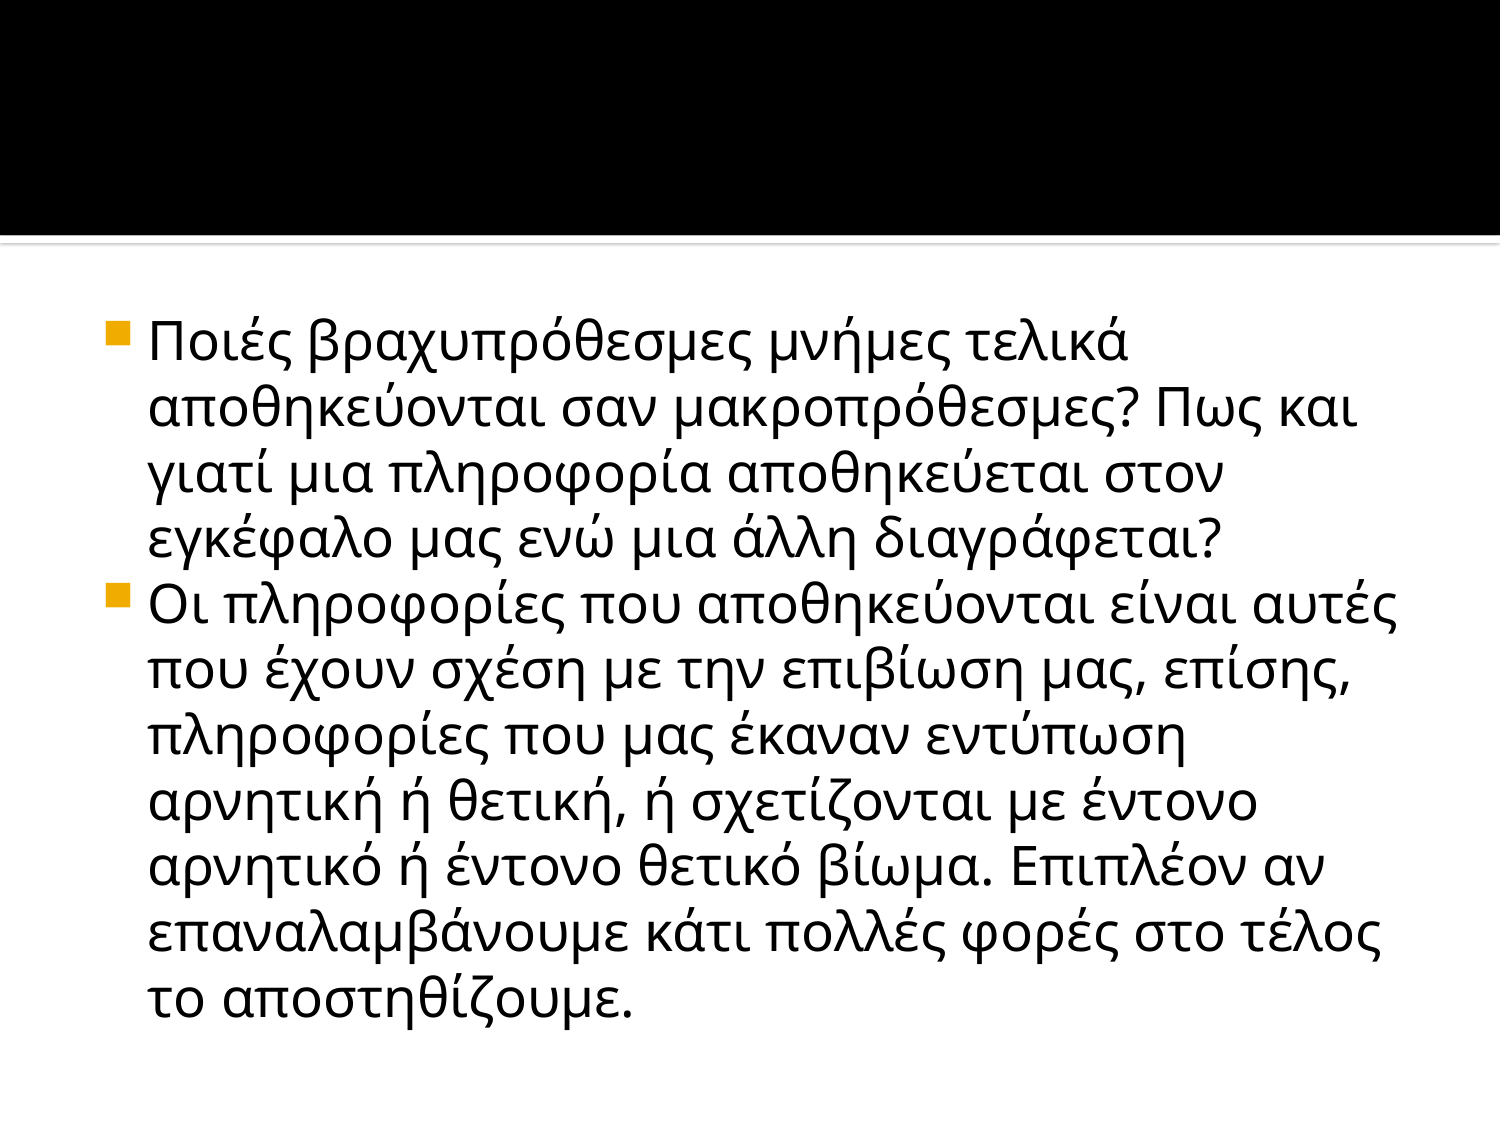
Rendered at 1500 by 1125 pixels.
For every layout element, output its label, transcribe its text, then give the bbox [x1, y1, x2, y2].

list Ποιές βραχυπρόθεσμες μνήμες τελικά αποθηκεύονται σαν μακροπρόθεσμες? Πως και γιατί μια πληροφορία αποθηκεύεται στον εγκέφαλο μας ενώ μια άλλη διαγράφεται? Οι πληροφορίες που αποθηκεύονται είναι αυτές που έχουν σχέση με την επιβίωση μας, επίσης, πληροφορίες που μας έκαναν εντύπωση αρνητική ή θετική, ή σχετίζονται με έντονο αρνητικό ή έντονο θετικό βίωμα. Επιπλέον αν επαναλαμβάνουμε κάτι πολλές φορές στο τέλος το αποστηθίζουμε. [75, 291, 1425, 1050]
